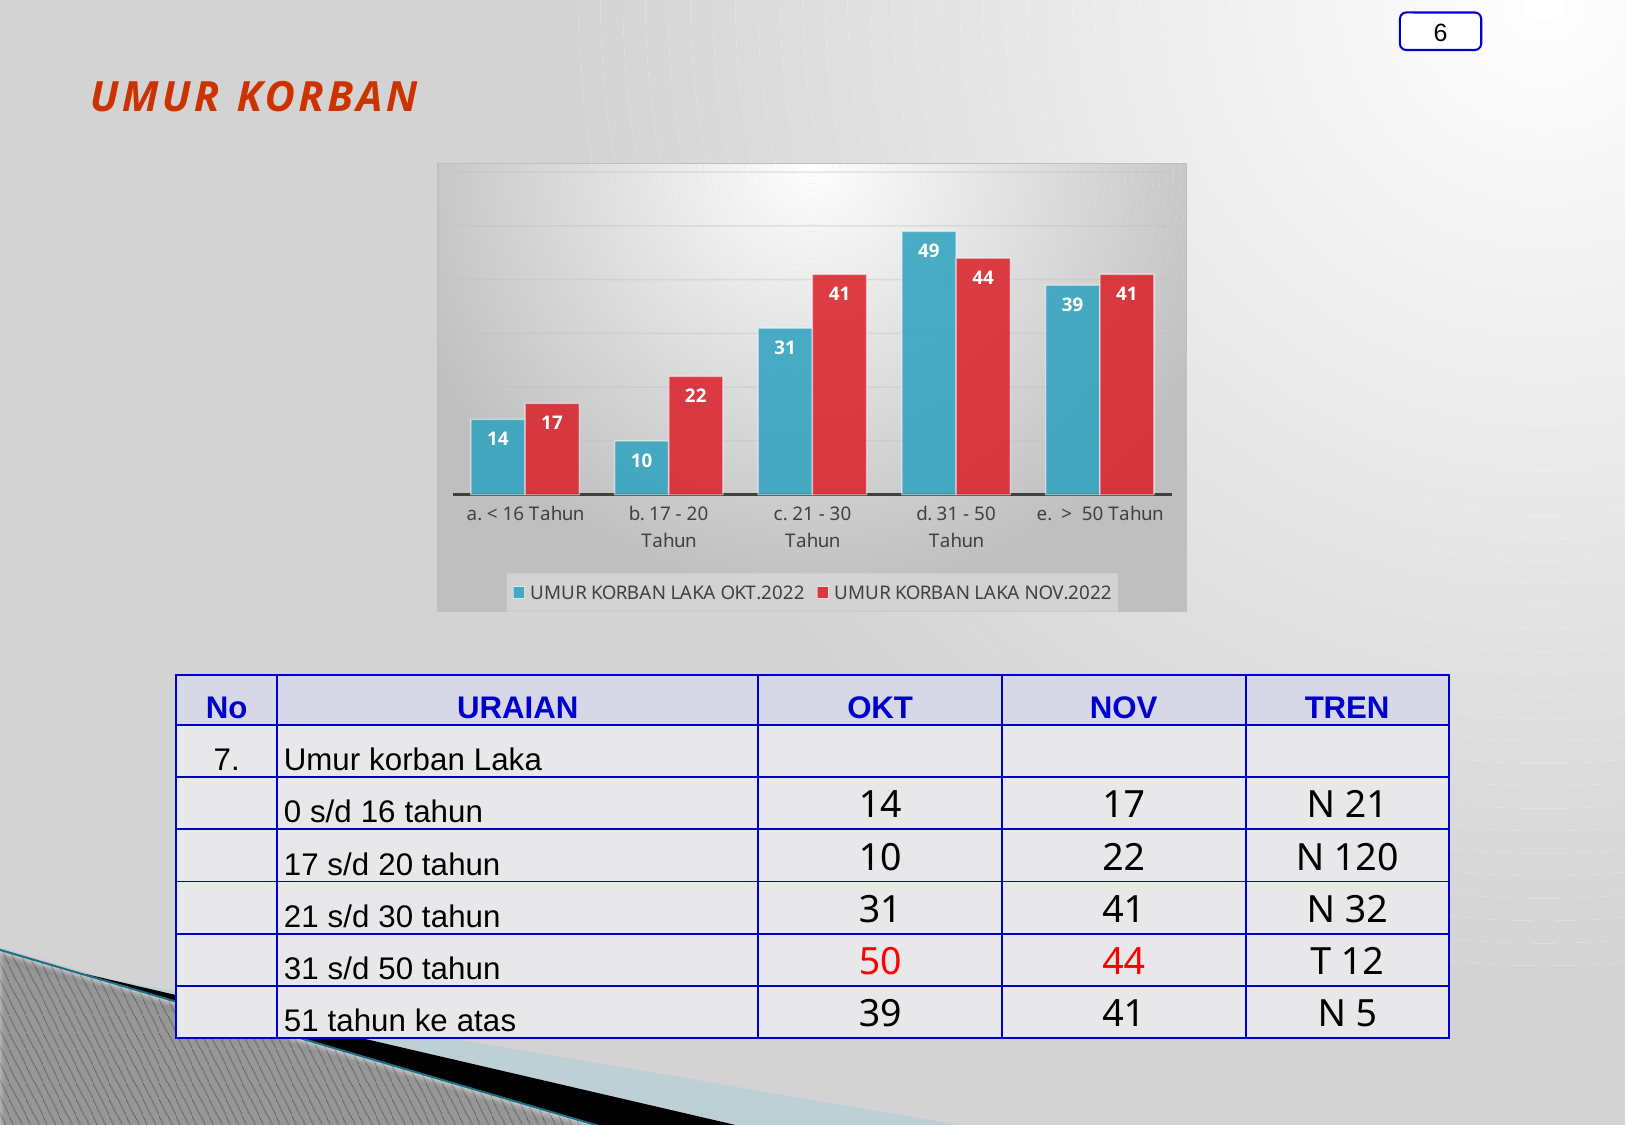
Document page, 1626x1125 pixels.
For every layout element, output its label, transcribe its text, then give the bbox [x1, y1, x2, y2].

table_cell 10 [759, 830, 1001, 881]
table_cell 7. [177, 726, 276, 776]
text_box 6 [1398, 11, 1483, 52]
table_cell [1247, 726, 1448, 776]
table_cell 44 [1003, 935, 1245, 985]
table_cell N 120 [1247, 830, 1448, 881]
table_cell 41 [1003, 987, 1245, 1037]
table_cell 31 [759, 882, 1001, 933]
table_cell [177, 882, 276, 933]
table_cell N 5 [1247, 987, 1448, 1037]
table_header No [177, 676, 276, 724]
table_cell 22 [1003, 830, 1245, 881]
table_cell [177, 987, 276, 1037]
table_cell 21 s/d 30 tahun [278, 882, 757, 933]
table_cell N 21 [1247, 778, 1448, 828]
table_cell T 12 [1247, 935, 1448, 985]
table_cell 14 [759, 778, 1001, 828]
table_header OKT [759, 676, 1001, 724]
table_cell [177, 830, 276, 881]
table_cell Umur korban Laka [278, 726, 757, 776]
table_cell [177, 935, 276, 985]
table_cell 31 s/d 50 tahun [278, 935, 757, 985]
table_cell 17 s/d 20 tahun [278, 830, 757, 881]
table_cell 50 [759, 935, 1001, 985]
table_cell 39 [759, 987, 1001, 1037]
table_cell [1003, 726, 1245, 776]
table_cell N 32 [1247, 882, 1448, 933]
chart [437, 162, 1188, 613]
table_header TREN [1247, 676, 1448, 724]
table_header URAIAN [278, 676, 757, 724]
table_cell [177, 778, 276, 828]
text_box Umur korban [75, 62, 625, 128]
table_cell [759, 726, 1001, 776]
table_header NOV [1003, 676, 1245, 724]
table_cell 51 tahun ke atas [278, 987, 757, 1037]
table_cell 41 [1003, 882, 1245, 933]
table_cell 17 [1003, 778, 1245, 828]
table_cell 0 s/d 16 tahun [278, 778, 757, 828]
